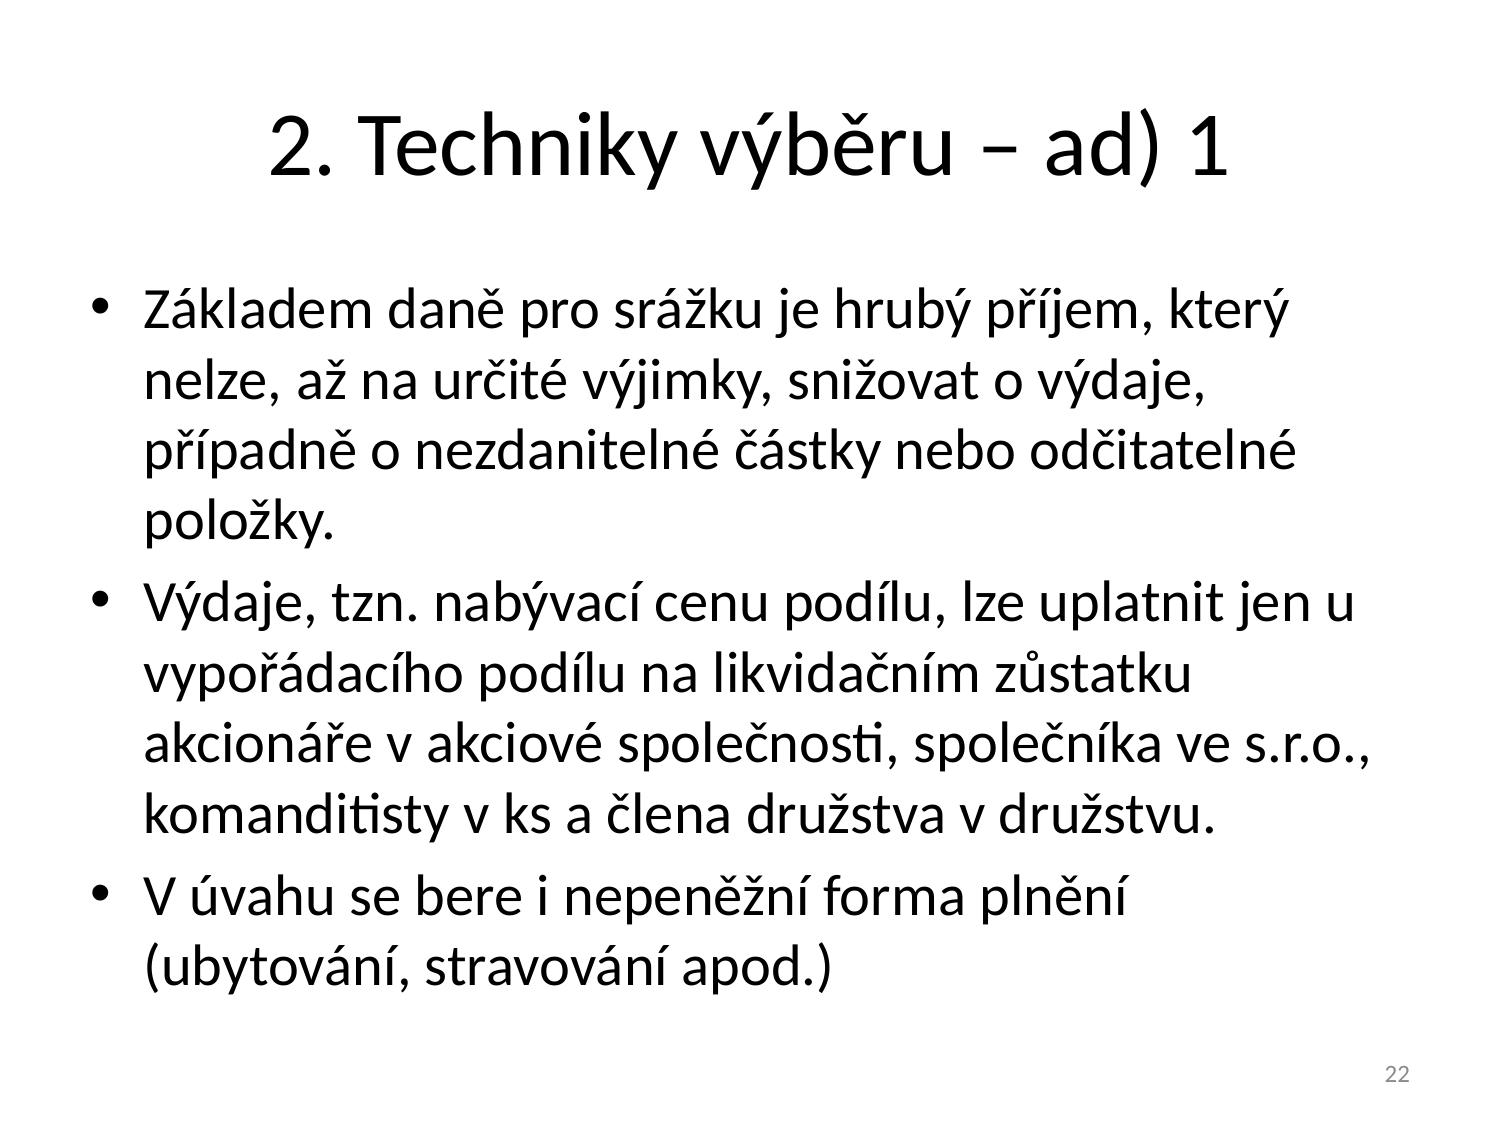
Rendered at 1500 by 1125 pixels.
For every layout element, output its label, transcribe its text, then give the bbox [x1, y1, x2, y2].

list Základem daně pro srážku je hrubý příjem, který nelze, až na určité výjimky, snižovat o výdaje, případně o nezdanitelné částky nebo odčitatelné položky. Výdaje, tzn. nabývací cenu podílu, lze uplatnit jen u vypořádacího podílu na likvidačním zůstatku akcionáře v akciové společnosti, společníka ve s.r.o., komanditisty v ks a člena družstva v družstvu. V úvahu se bere i nepeněžní forma plnění (ubytování, stravování apod.) [75, 262, 1425, 1005]
slide_number 22 [1074, 1042, 1425, 1103]
title 2. Techniky výběru – ad) 1 [75, 45, 1425, 233]
